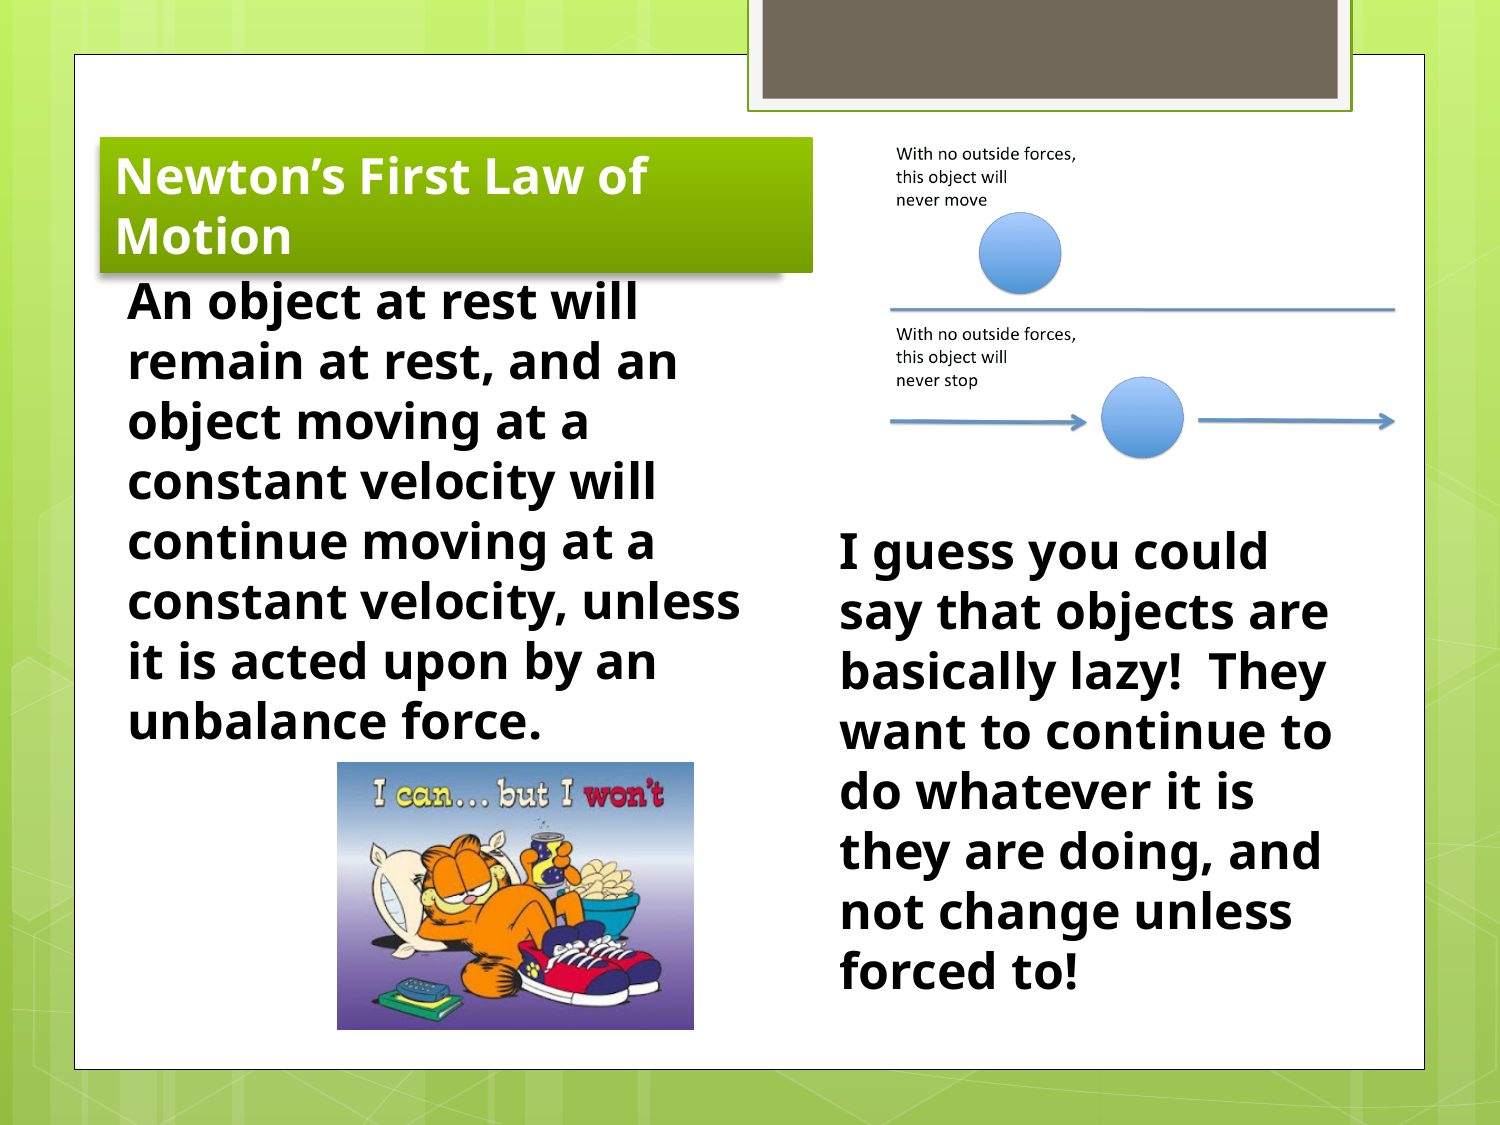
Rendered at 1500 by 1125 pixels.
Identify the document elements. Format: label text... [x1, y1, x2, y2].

picture [337, 762, 694, 1030]
text_box Newton’s First Law of Motion [99, 137, 813, 273]
text_box I guess you could say that objects are basically lazy! They want to continue to do whatever it is they are doing, and not change unless forced to! [824, 512, 1363, 1008]
text_box An object at rest will remain at rest, and an object moving at a constant velocity will continue moving at a constant velocity, unless it is acted upon by an unbalance force. [112, 262, 800, 758]
picture [887, 137, 1413, 462]
